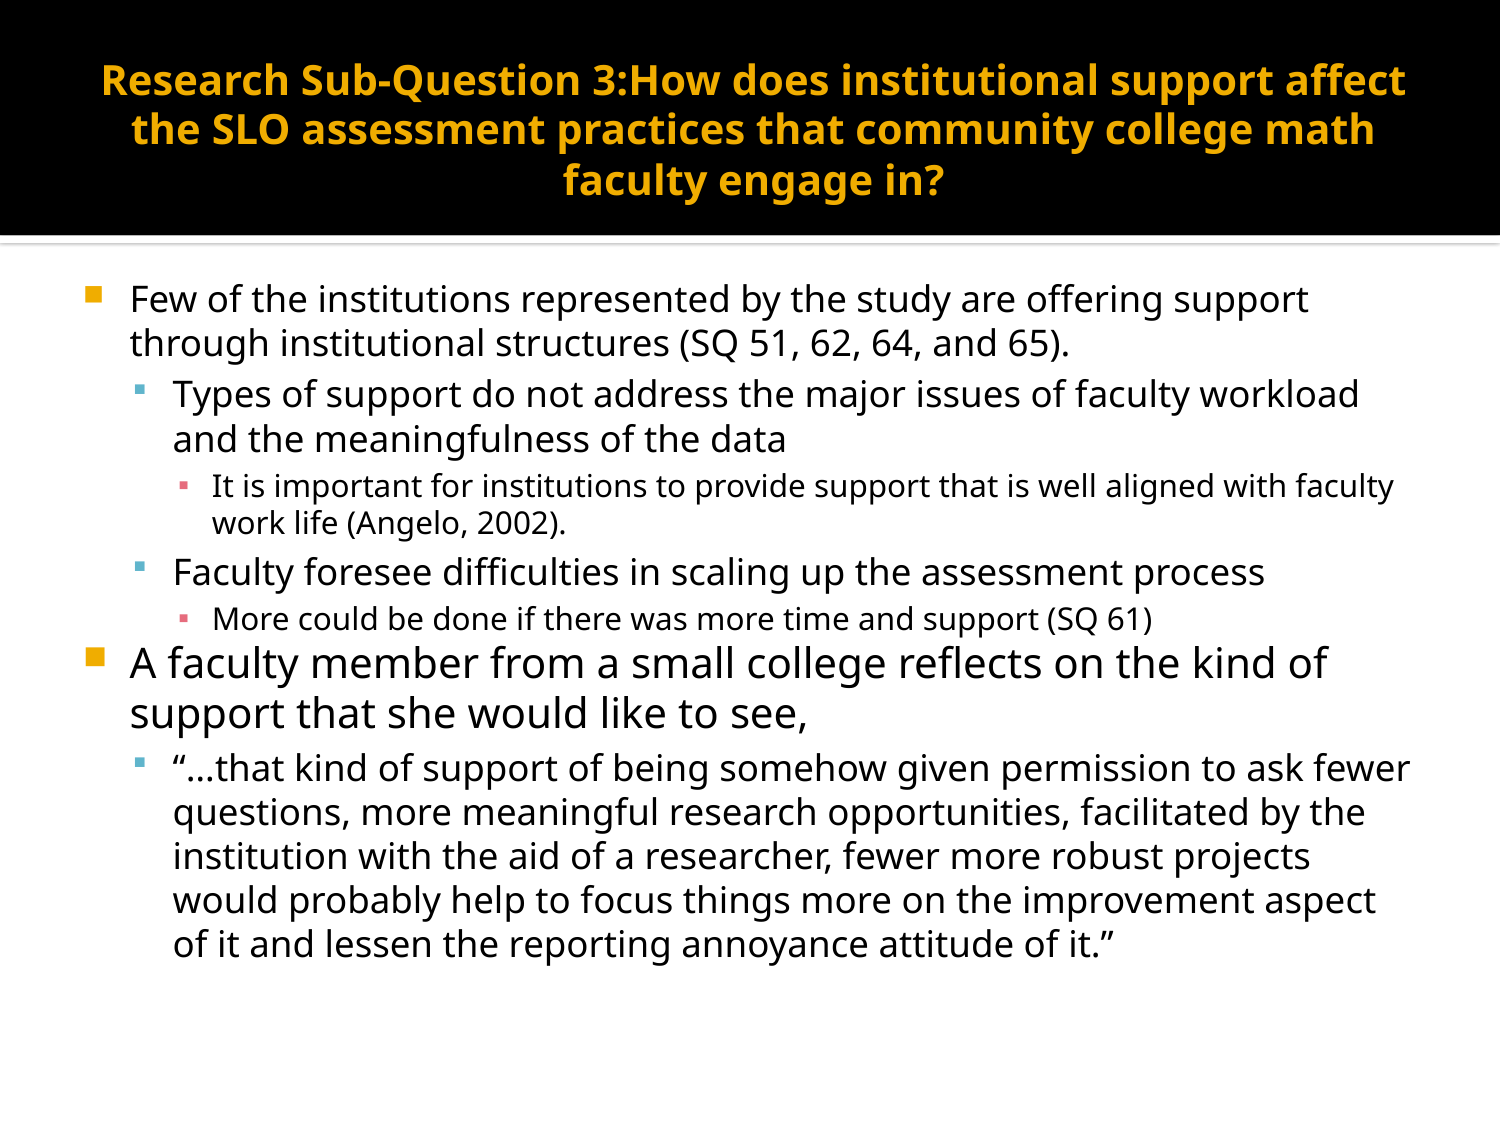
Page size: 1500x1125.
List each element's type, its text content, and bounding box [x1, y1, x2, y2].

title Research Sub-Question 3:How does institutional support affect the SLO assessment practices that community college math faculty engage in? [75, 25, 1425, 231]
list Few of the institutions represented by the study are offering support through institutional structures (SQ 51, 62, 64, and 65). Types of support do not address the major issues of faculty workload and the meaningfulness of the data It is important for institutions to provide support that is well aligned with faculty work life (Angelo, 2002). Faculty foresee difficulties in scaling up the assessment process More could be done if there was more time and support (SQ 61) A faculty member from a small college reflects on the kind of support that she would like to see, “…that kind of support of being somehow given permission to ask fewer questions, more meaningful research opportunities, facilitated by the institution with the aid of a researcher, fewer more robust projects would probably help to focus things more on the improvement aspect of it and lessen the reporting annoyance attitude of it.” [55, 261, 1431, 1026]
